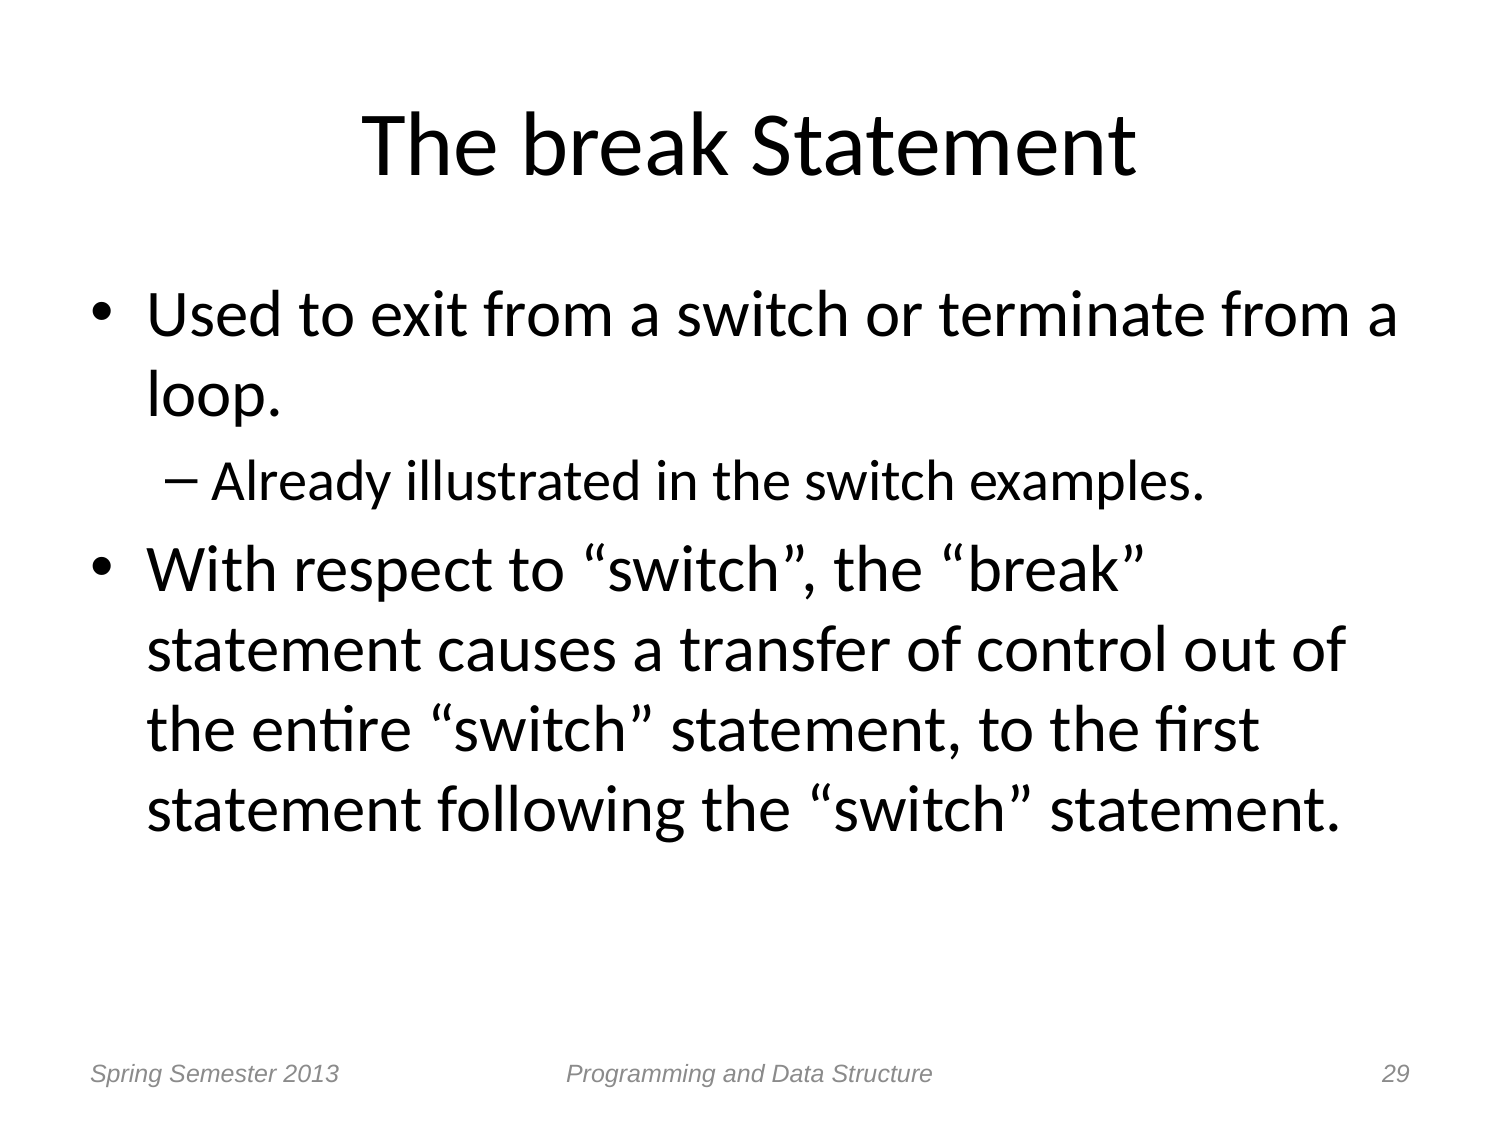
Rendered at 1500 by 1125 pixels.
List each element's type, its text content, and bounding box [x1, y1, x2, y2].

slide_number 29 [1074, 1042, 1425, 1103]
list Used to exit from a switch or terminate from a loop. Already illustrated in the switch examples. With respect to “switch”, the “break” statement causes a transfer of control out of the entire “switch” statement, to the first statement following the “switch” statement. [74, 262, 1426, 1006]
footer Programming and Data Structure [512, 1042, 988, 1103]
title The break Statement [74, 44, 1426, 233]
slide_number Spring Semester 2013 [75, 1042, 425, 1103]
